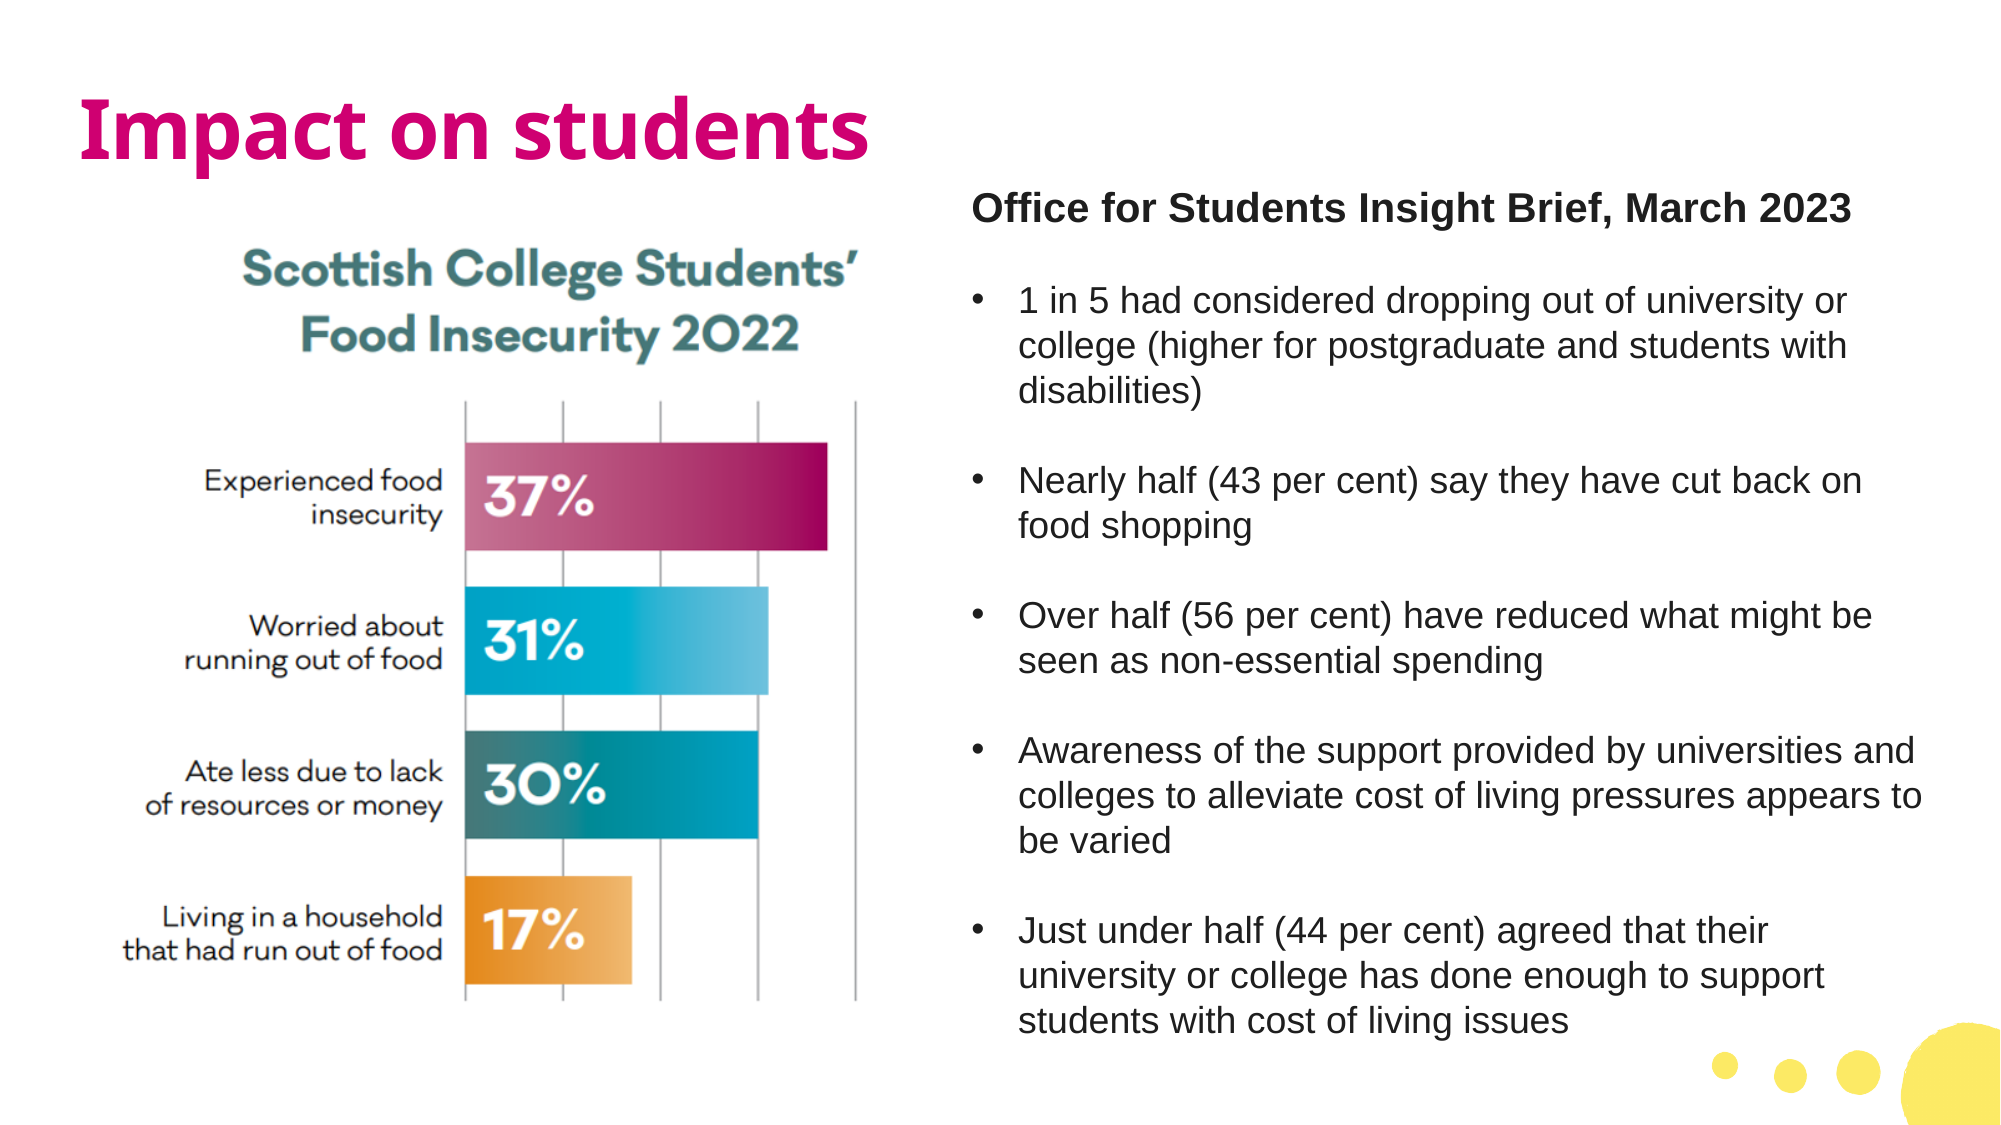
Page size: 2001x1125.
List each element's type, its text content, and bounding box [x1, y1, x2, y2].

picture [1897, 1019, 2001, 1125]
text_box Office for Students Insight Brief, March 2023 1 in 5 had considered dropping out of university or college (higher for postgraduate and students with disabilities) Nearly half (43 per cent) say they have cut back on food shopping Over half (56 per cent) have reduced what might be seen as non-essential spending Awareness of the support provided by universities and colleges to alleviate cost of living pressures appears to be varied Just under half (44 per cent) agreed that their university or college has done enough to support students with cost of living issues [956, 173, 1941, 1094]
title Impact on students [79, 77, 1535, 205]
picture [46, 205, 957, 1032]
